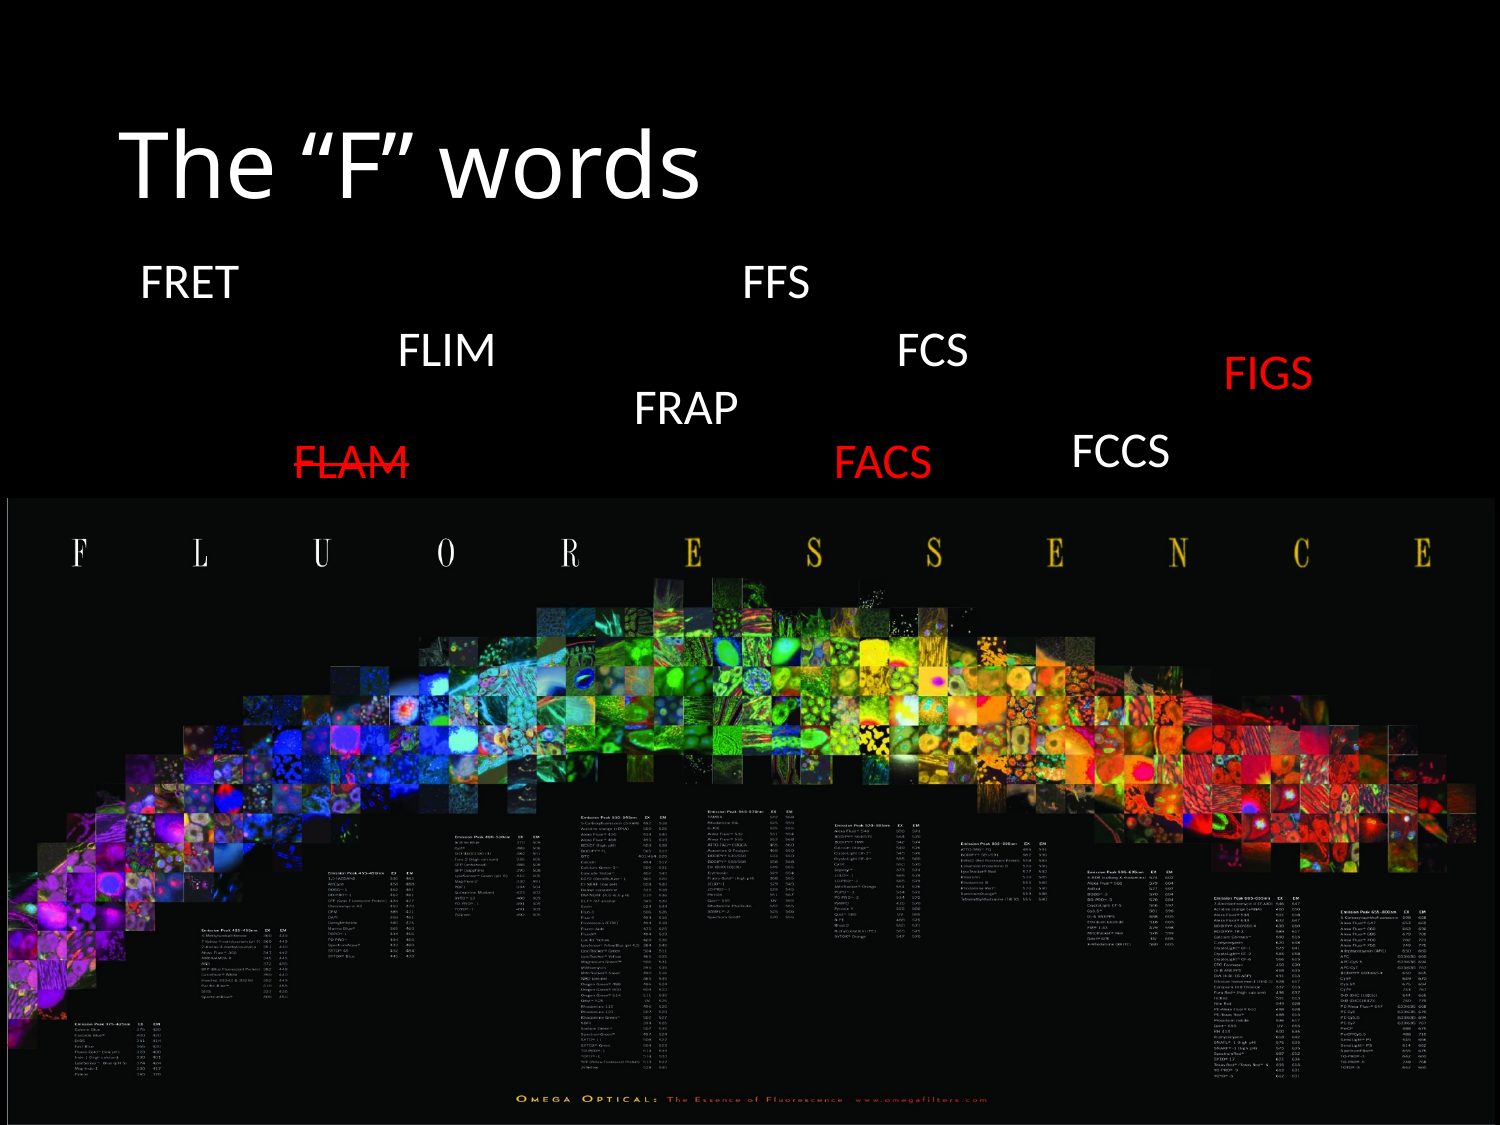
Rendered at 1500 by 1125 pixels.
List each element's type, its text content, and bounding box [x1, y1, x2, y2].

text_box FACS [819, 420, 948, 496]
text_box FRAP [619, 367, 754, 442]
text_box FLIM [382, 308, 512, 384]
title The “F” words [103, 59, 1397, 278]
text_box FFS [727, 241, 826, 317]
text_box FRET [125, 241, 255, 317]
text_box FIGS [1208, 332, 1329, 407]
text_box FCCS [1056, 409, 1186, 485]
text_box FCS [881, 308, 984, 384]
picture [7, 498, 1495, 1125]
text_box FLAM [278, 420, 425, 496]
